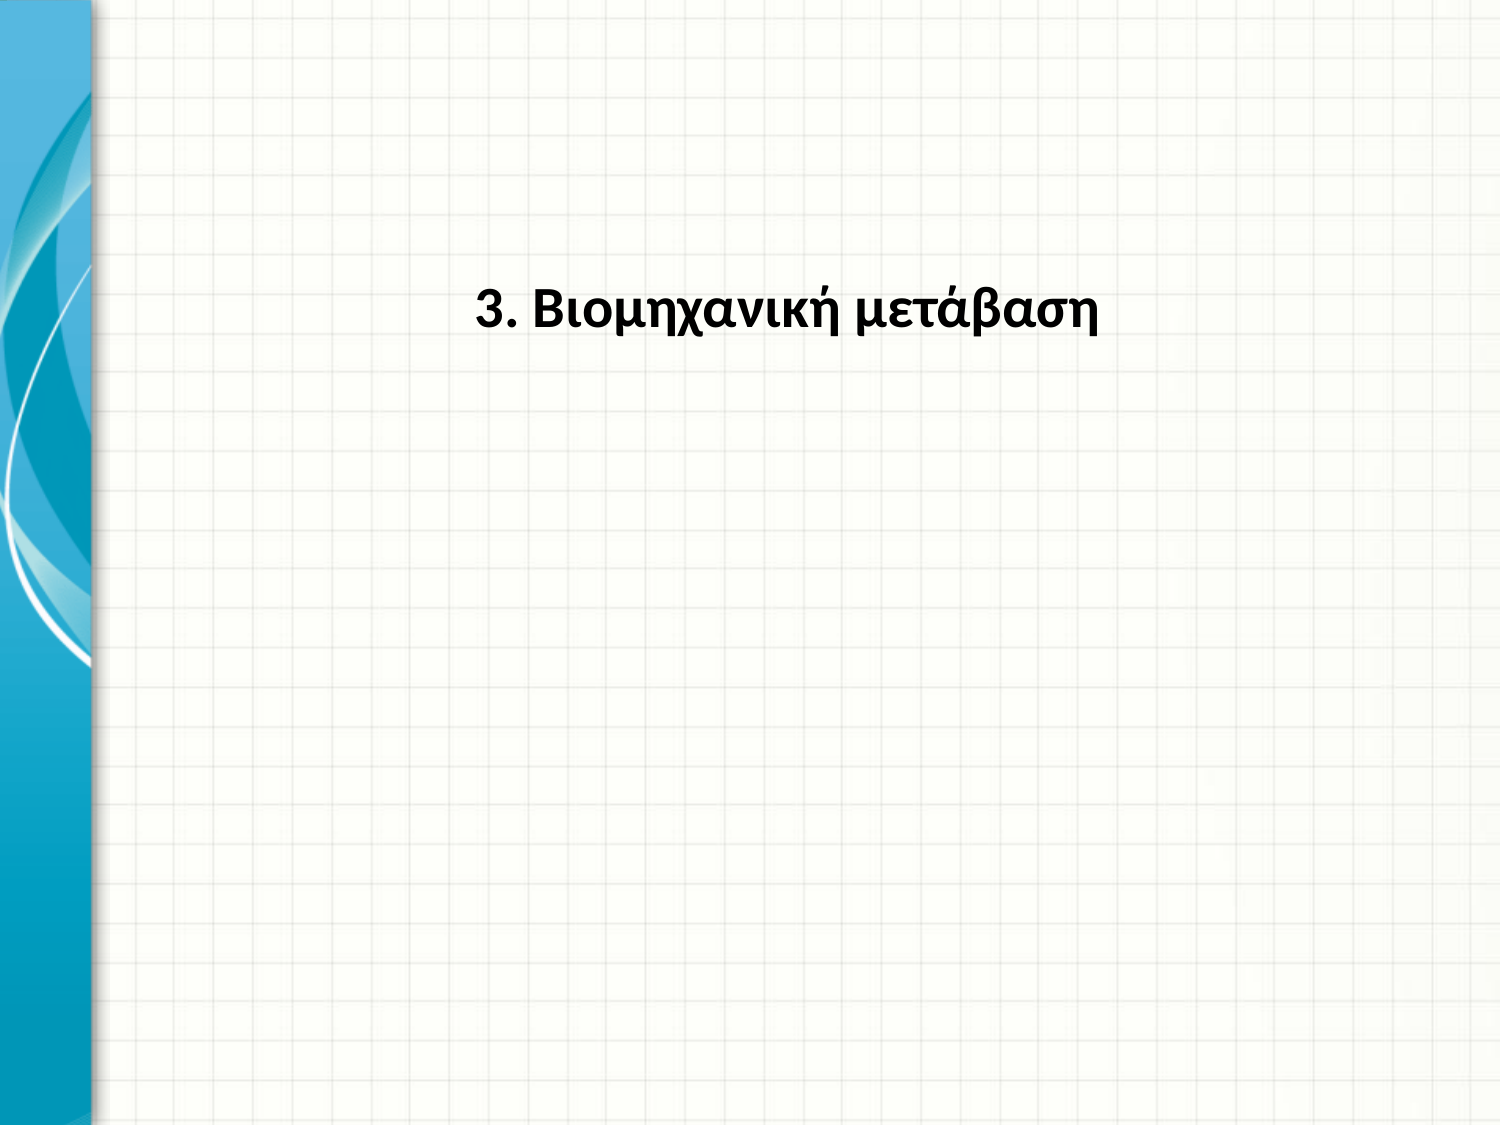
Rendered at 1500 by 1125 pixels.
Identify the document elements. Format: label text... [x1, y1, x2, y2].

list 3. Βιομηχανική μετάβαση [125, 261, 1450, 967]
picture [0, 0, 1500, 1125]
